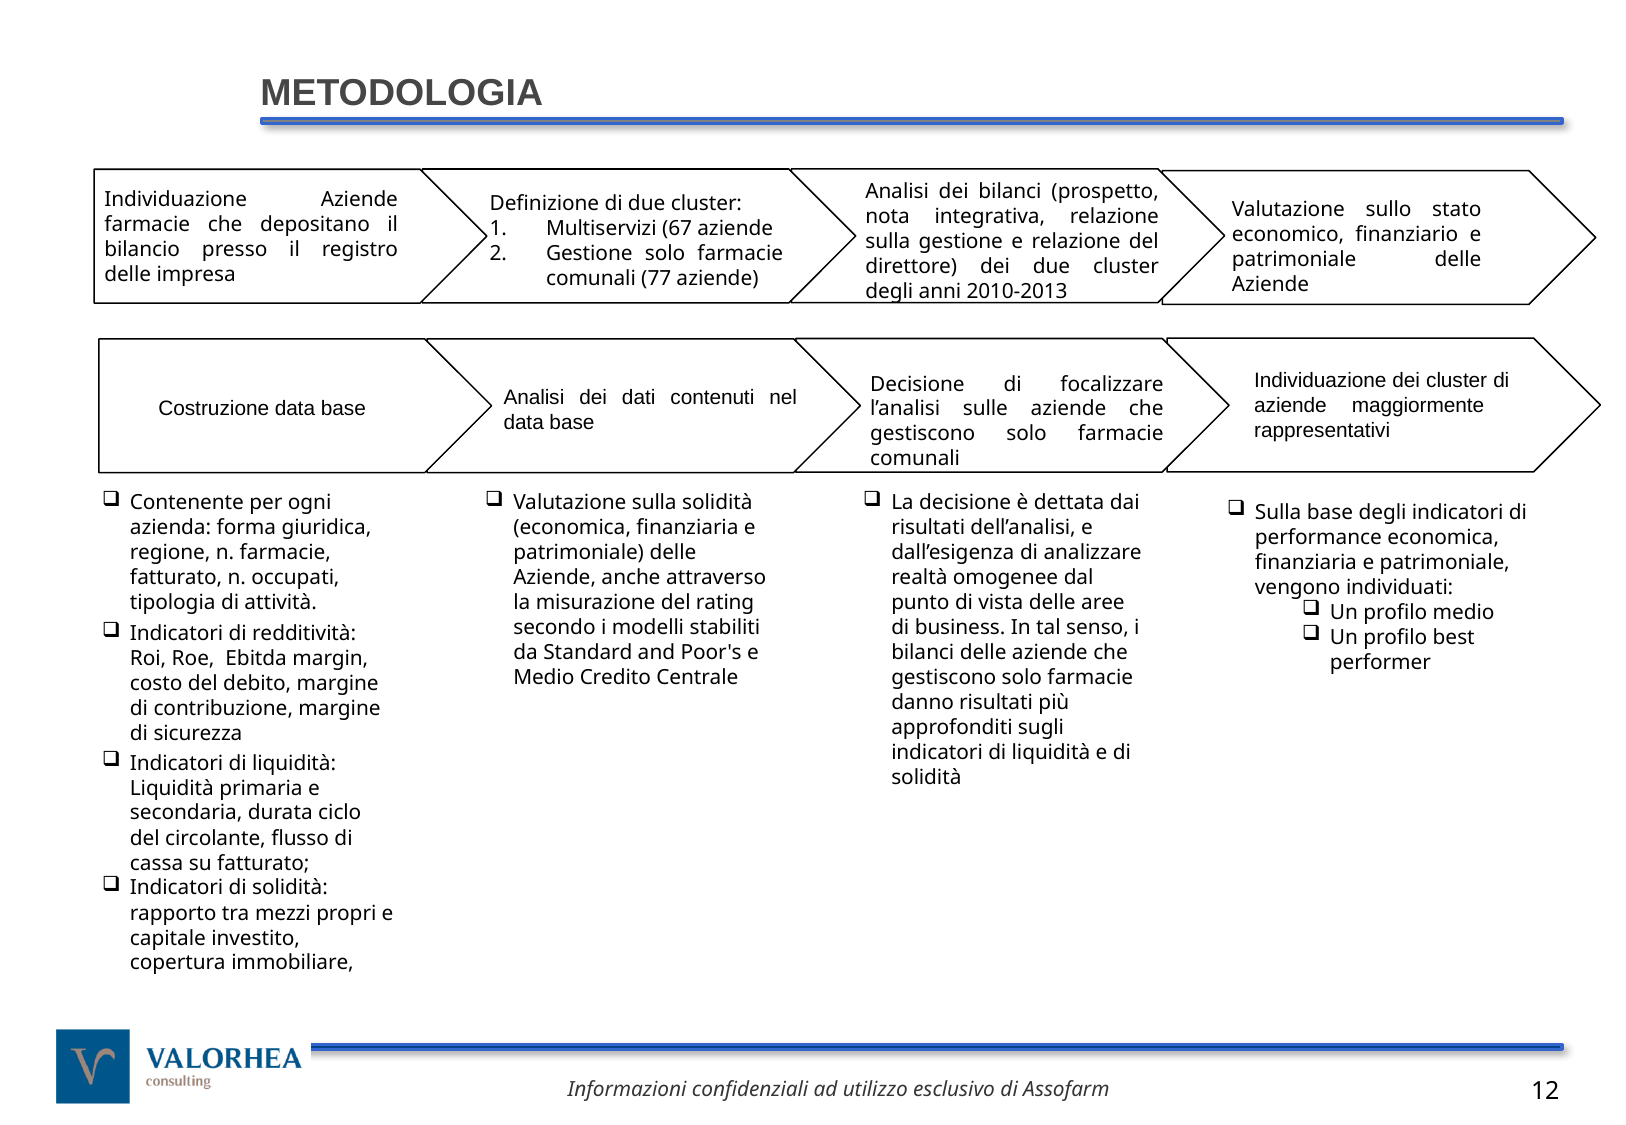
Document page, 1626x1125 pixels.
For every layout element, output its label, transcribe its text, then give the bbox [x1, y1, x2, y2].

picture [47, 1022, 311, 1114]
text_box Analisi dei bilanci (prospetto, nota integrativa, relazione sulla gestione e relazione del direttore) dei due cluster degli anni 2010-2013 [850, 170, 1174, 310]
text_box [791, 168, 1159, 229]
text_box [422, 169, 850, 294]
text_box [427, 411, 800, 473]
text_box [795, 413, 855, 473]
text_box [422, 251, 795, 303]
text_box Costruzione data base [103, 386, 427, 427]
text_box [795, 338, 1230, 456]
text_box [1174, 170, 1596, 305]
text_box [98, 338, 492, 473]
text_box Sulla base degli indicatori di performance economica, finanziaria e patrimoniale, vengono individuati: Un profilo medio Un profilo best performer [1212, 491, 1548, 681]
text_box [94, 169, 487, 304]
text_box Contenente per ogni azienda: forma giuridica, regione, n. farmacie, fatturato, n. occupati, tipologia di attività. [87, 481, 411, 612]
text_box [1167, 338, 1601, 472]
text_box [427, 338, 806, 401]
text_box Individuazione dei cluster di aziende maggiormente rappresentativi [1239, 358, 1524, 449]
text_box Valutazione sullo stato economico, finanziario e patrimoniale delle Aziende [1217, 187, 1497, 303]
list METODOLOGIA [245, 60, 1375, 168]
text_box [791, 243, 850, 303]
text_box Individuazione Aziende farmacie che depositano il bilancio presso il registro delle impresa [89, 177, 413, 293]
text_box Definizione di due cluster: Multiservizi (67 aziende Gestione solo farmacie comunali (77 aziende) [474, 181, 798, 297]
text_box Analisi dei dati contenuti nel data base [488, 351, 812, 467]
text_box [1174, 185, 1217, 287]
text_box Valutazione sulla solidità (economica, finanziaria e patrimoniale) delle Aziende, anche attraverso la misurazione del rating secondo i modelli stabiliti da Standard and Poor's e Medio Credito Centrale [470, 481, 785, 696]
text_box Indicatori di redditività: Roi, Roe, Ebitda margin, costo del debito, margine di contribuzione, margine di sicurezza [87, 612, 411, 741]
text_box Decisione di focalizzare l’analisi sulle aziende che gestiscono solo farmacie comunali [855, 362, 1179, 478]
text_box Indicatori di liquidità: Liquidità primaria e secondaria, durata ciclo del circolante, flusso di cassa su fatturato; Indicatori di solidità: rapporto tra mezzi propri e capitale investito, copertura immobiliare, [87, 741, 411, 982]
text_box [812, 357, 855, 455]
text_box La decisione è dettata dai risultati dell’analisi, e dall’esigenza di analizzare realtà omogenee dal punto di vista delle aree di business. In tal senso, i bilanci delle aziende che gestiscono solo farmacie danno risultati più approfonditi sugli indicatori di liquidità e di solidità [848, 481, 1163, 796]
